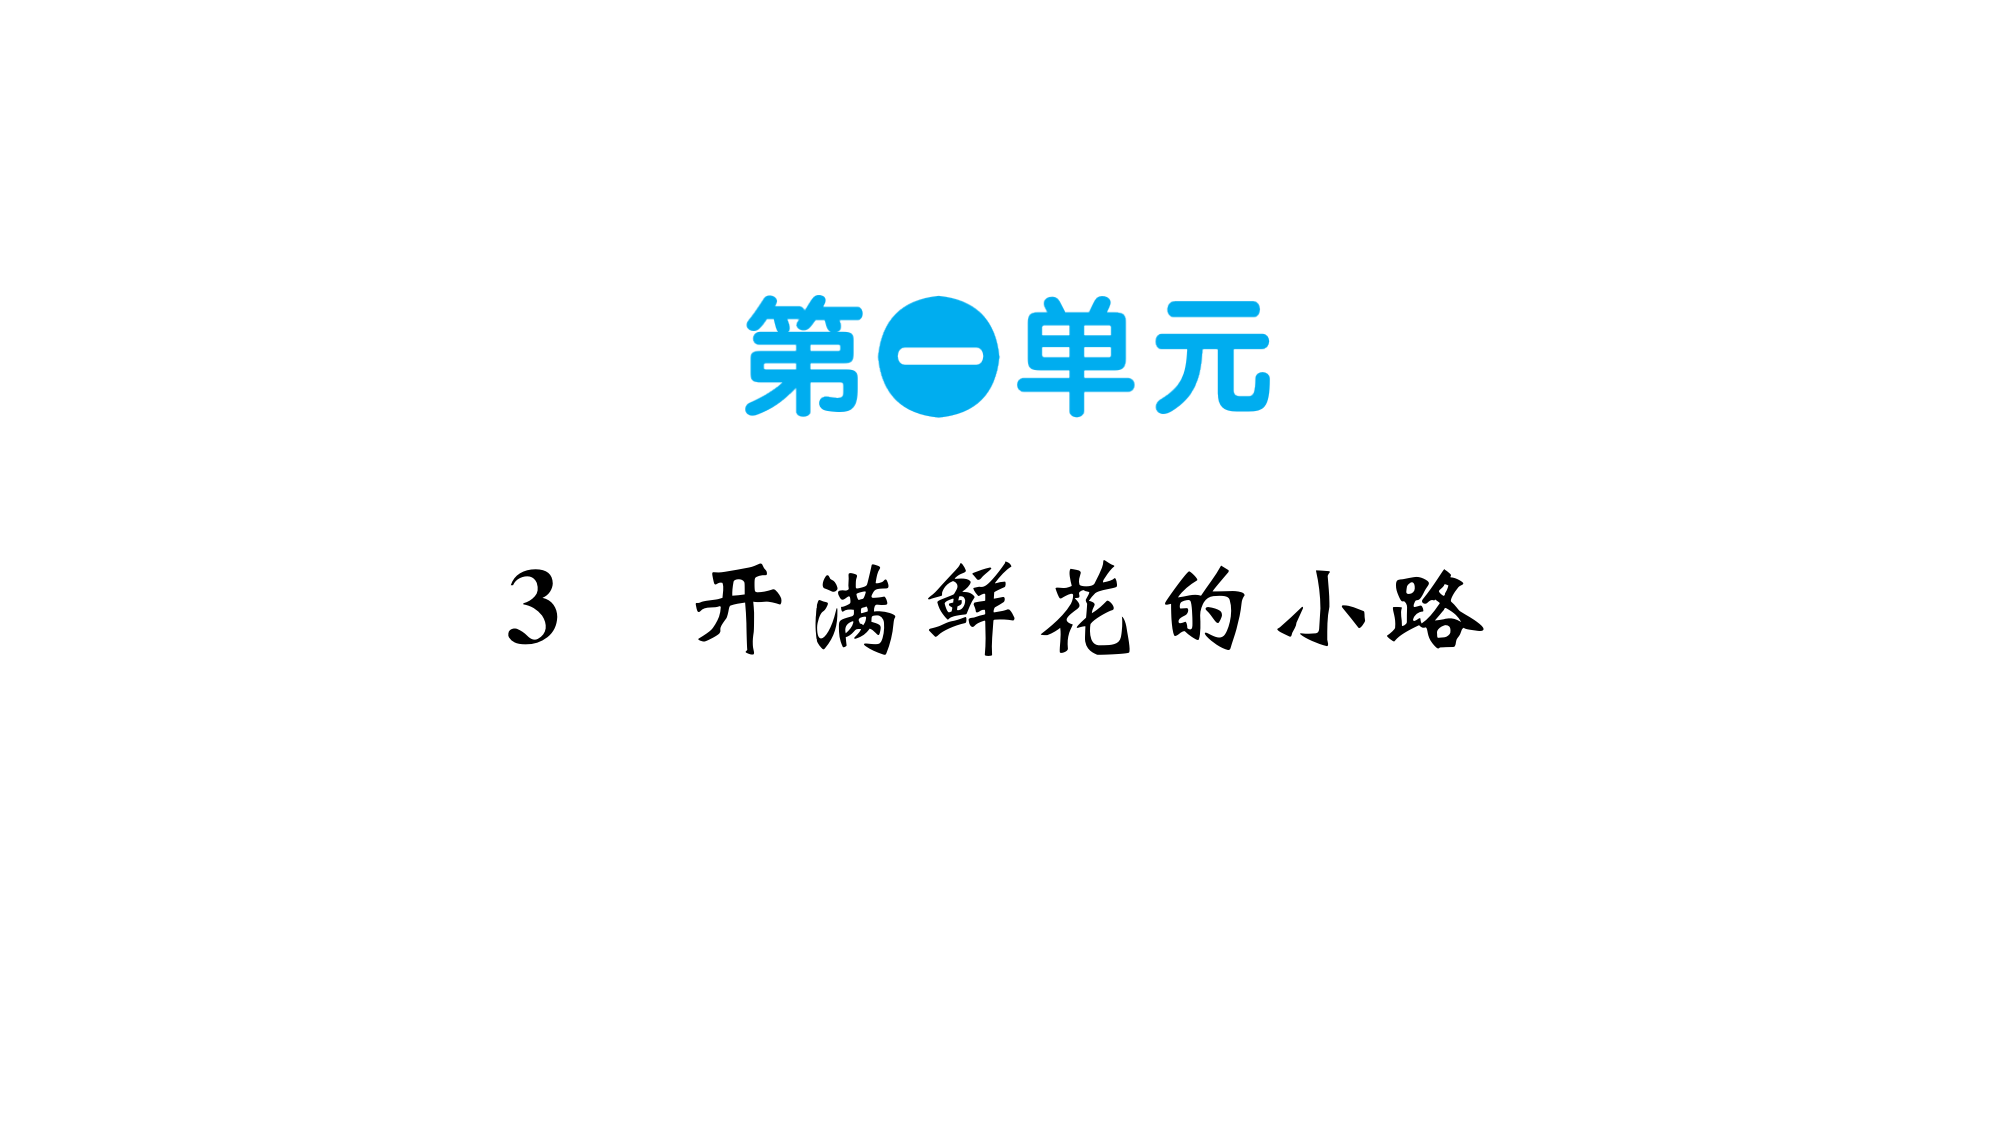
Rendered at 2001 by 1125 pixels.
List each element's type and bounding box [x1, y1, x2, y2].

picture [740, 255, 1315, 449]
picture [503, 503, 1547, 679]
